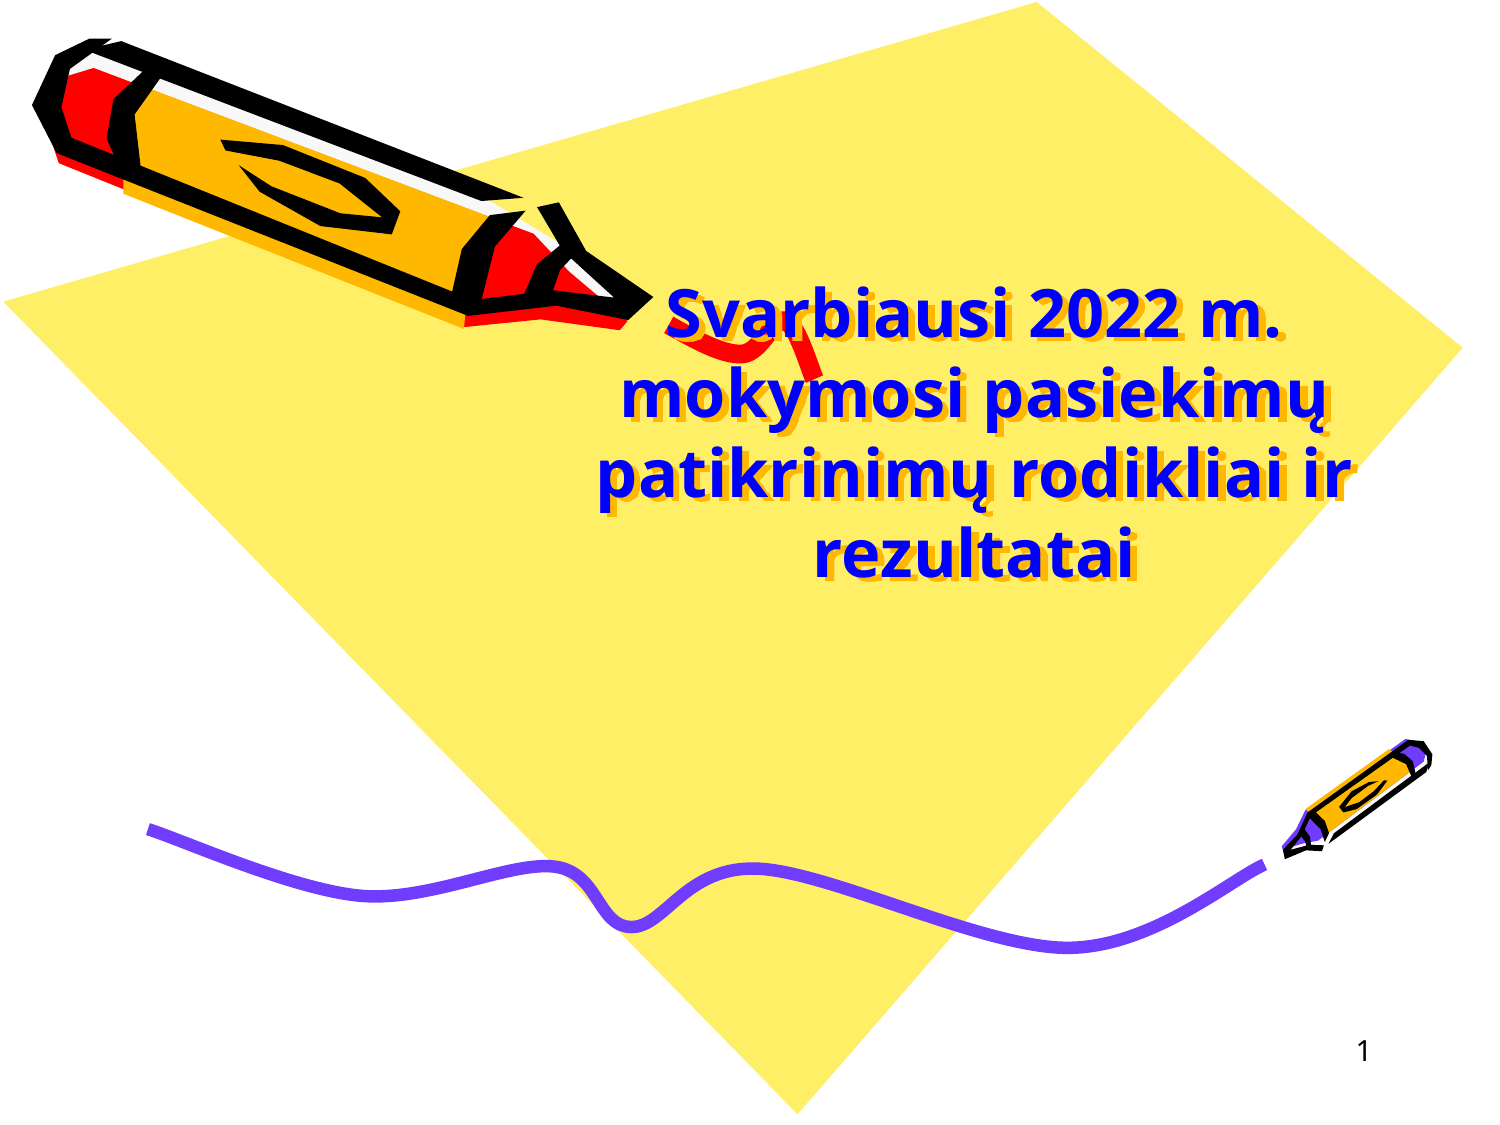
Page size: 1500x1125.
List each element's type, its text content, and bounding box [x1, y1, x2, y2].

text_box [744, 916, 1495, 977]
title Svarbiausi 2022 m. mokymosi pasiekimų patikrinimų rodikliai ir rezultatai [549, 148, 1400, 598]
slide_number 1 [1074, 1025, 1388, 1100]
